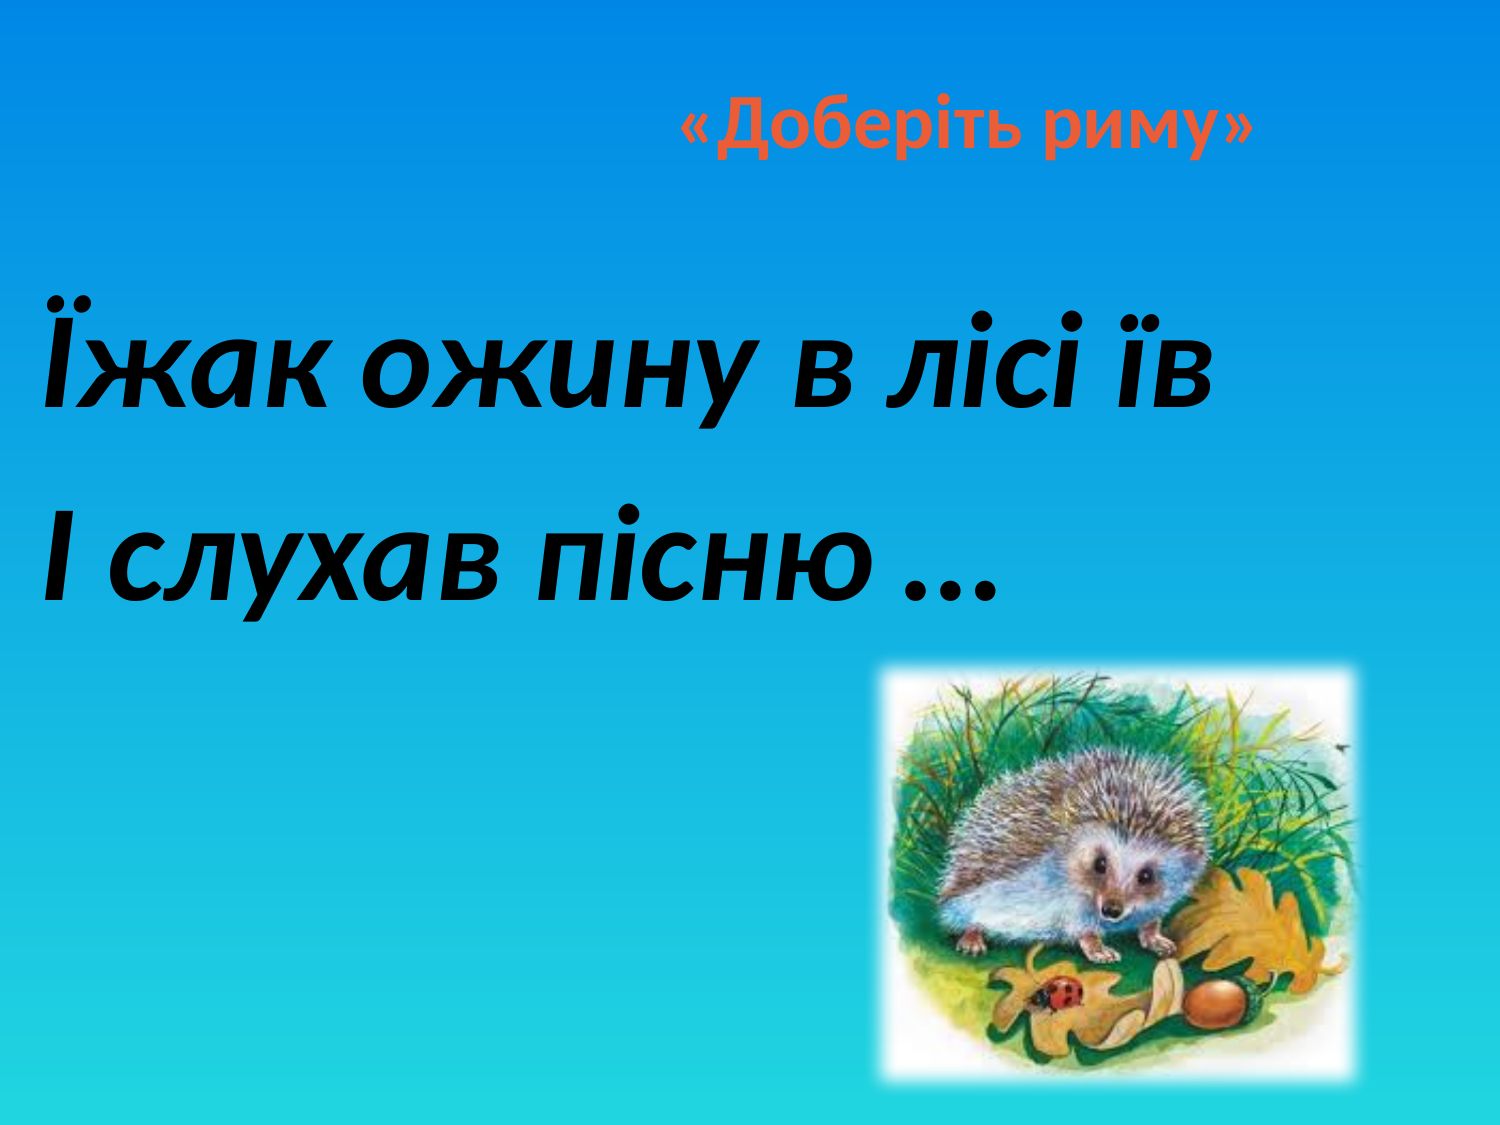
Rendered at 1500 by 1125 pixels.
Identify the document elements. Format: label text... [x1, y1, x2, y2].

picture [862, 649, 1373, 1101]
list Їжак ожину в лісі їв І слухав пісню … [24, 262, 1475, 1005]
title «Доберіть риму» [412, 62, 1500, 250]
